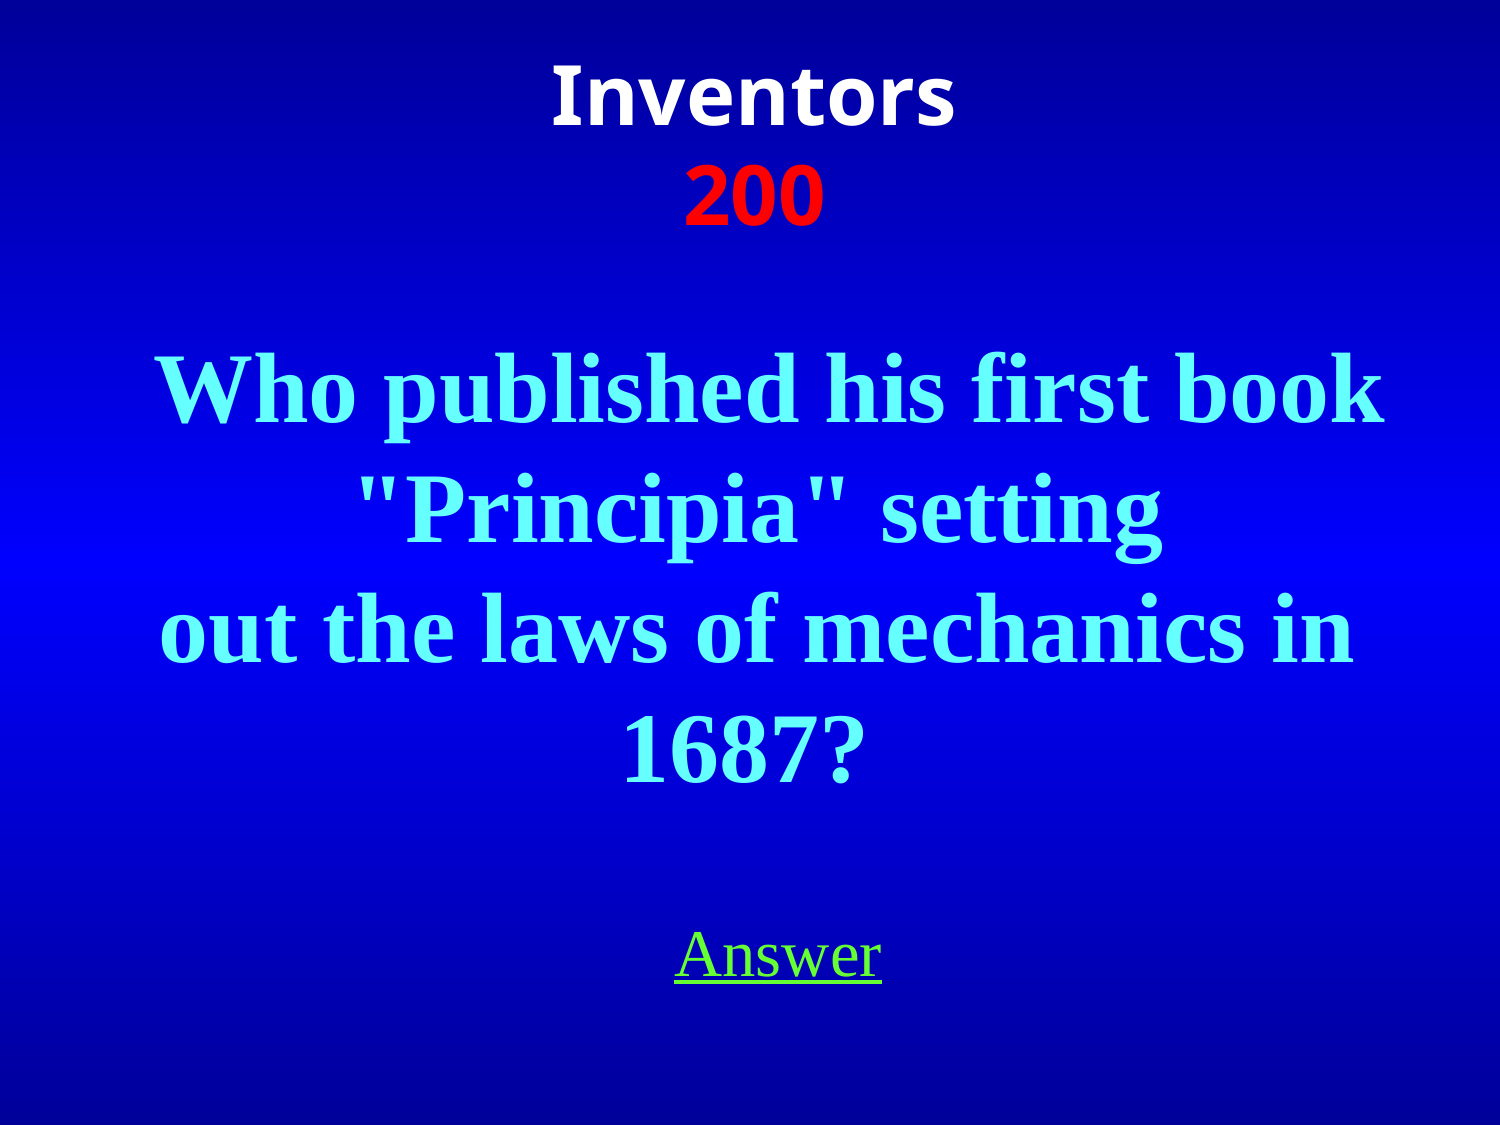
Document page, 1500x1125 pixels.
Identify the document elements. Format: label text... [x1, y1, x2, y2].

text_box Answer [659, 902, 898, 997]
text_box Who published his first book "Principia" setting out the laws of mechanics in 1687? [60, 315, 1454, 810]
text_box Inventors 200 [116, 35, 1392, 223]
